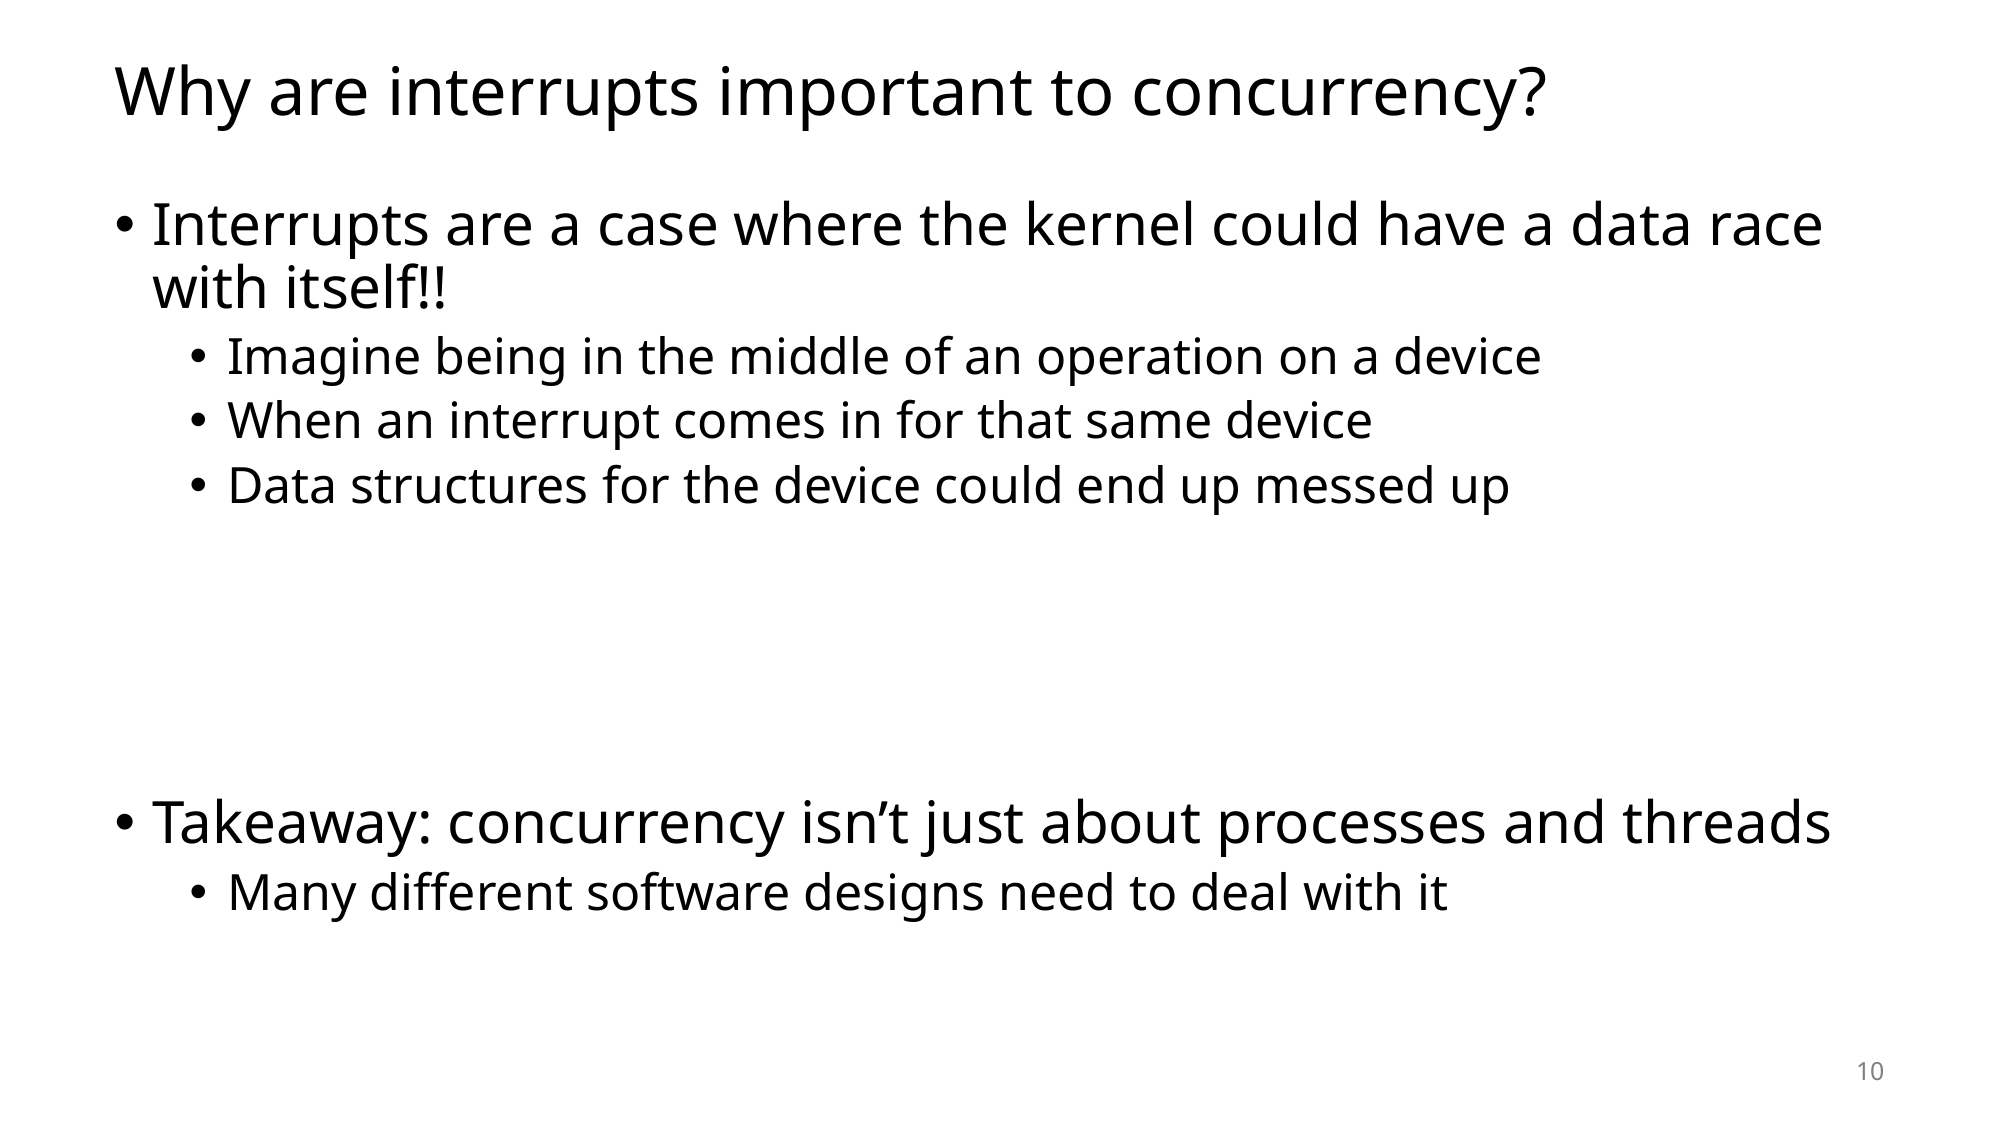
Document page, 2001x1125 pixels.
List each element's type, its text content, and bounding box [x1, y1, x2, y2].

list Interrupts are a case where the kernel could have a data race with itself!! Imagine being in the middle of an operation on a device When an interrupt comes in for that same device Data structures for the device could end up messed up Takeaway: concurrency isn’t just about processes and threads Many different software designs need to deal with it [99, 187, 1900, 1013]
title Why are interrupts important to concurrency? [99, 37, 1900, 150]
slide_number 10 [1749, 1042, 1900, 1103]
